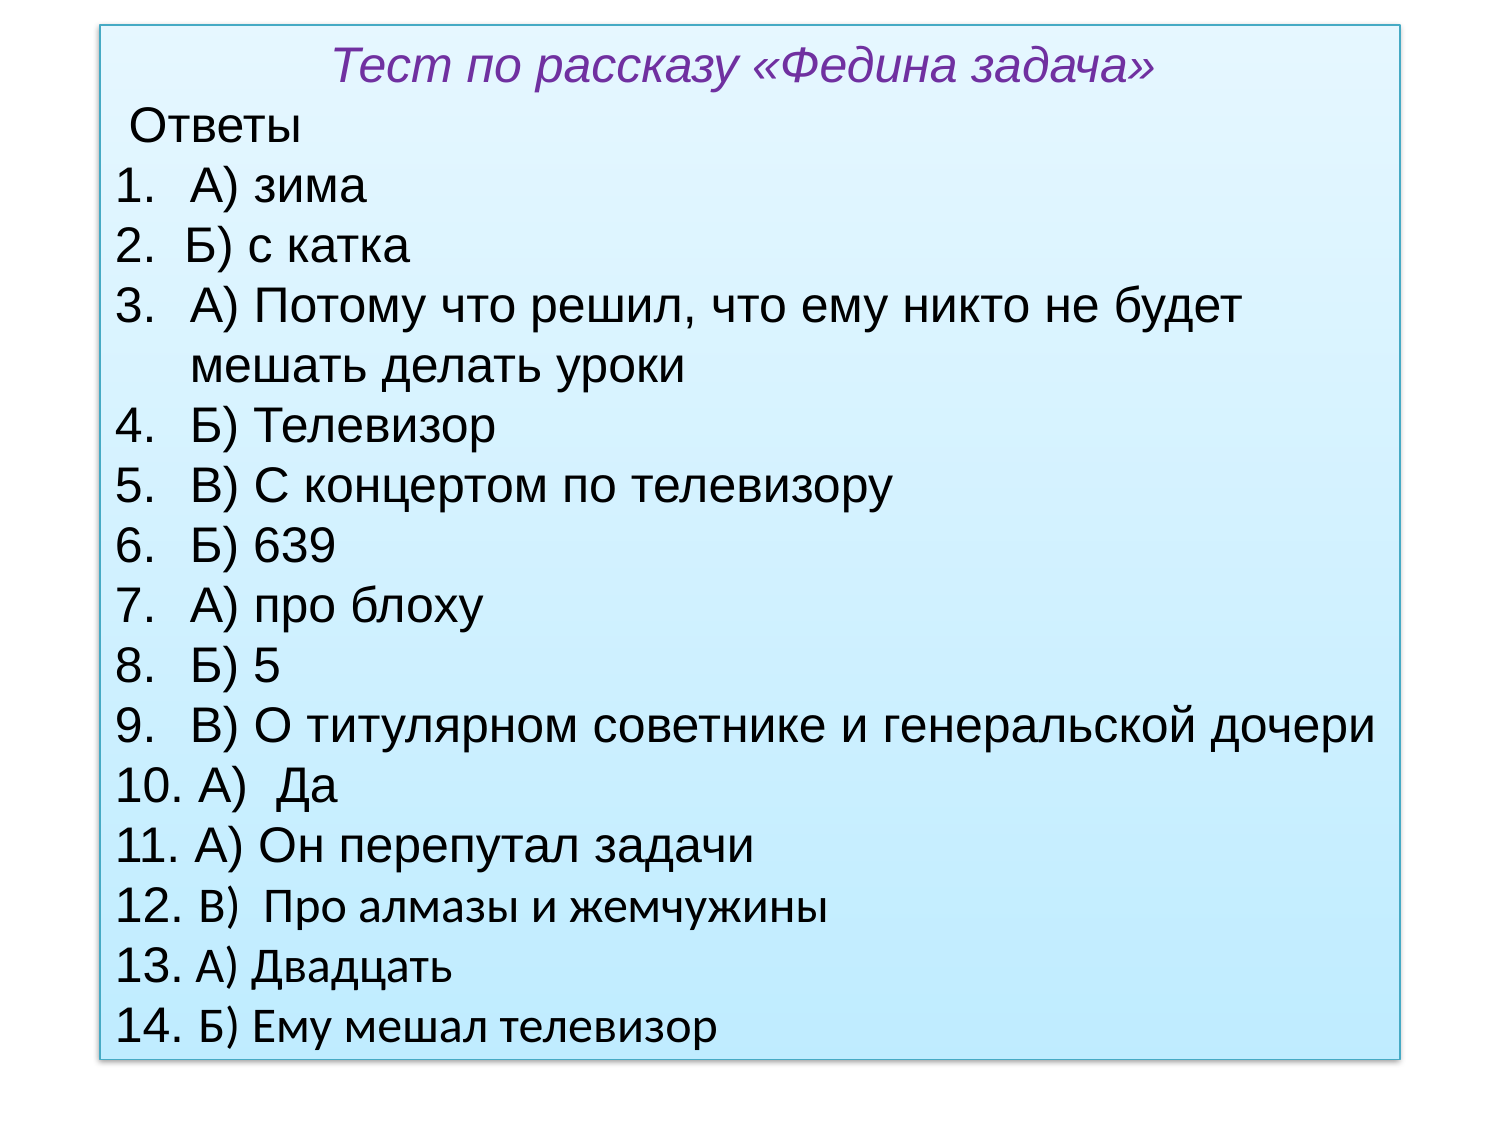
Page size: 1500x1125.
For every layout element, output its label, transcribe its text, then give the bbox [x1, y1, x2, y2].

text_box Тест по рассказу «Федина задача» Ответы А) зима 2. Б) с катка А) Потому что решил, что ему никто не будет мешать делать уроки Б) Телевизор В) С концертом по телевизору Б) 639 А) про блоху Б) 5 В) О титулярном советнике и генеральской дочери 10. А) Да 11. А) Он перепутал задачи 12. В) Про алмазы и жемчужины 13. А) Двадцать 14. Б) Ему мешал телевизор [99, 24, 1401, 1060]
